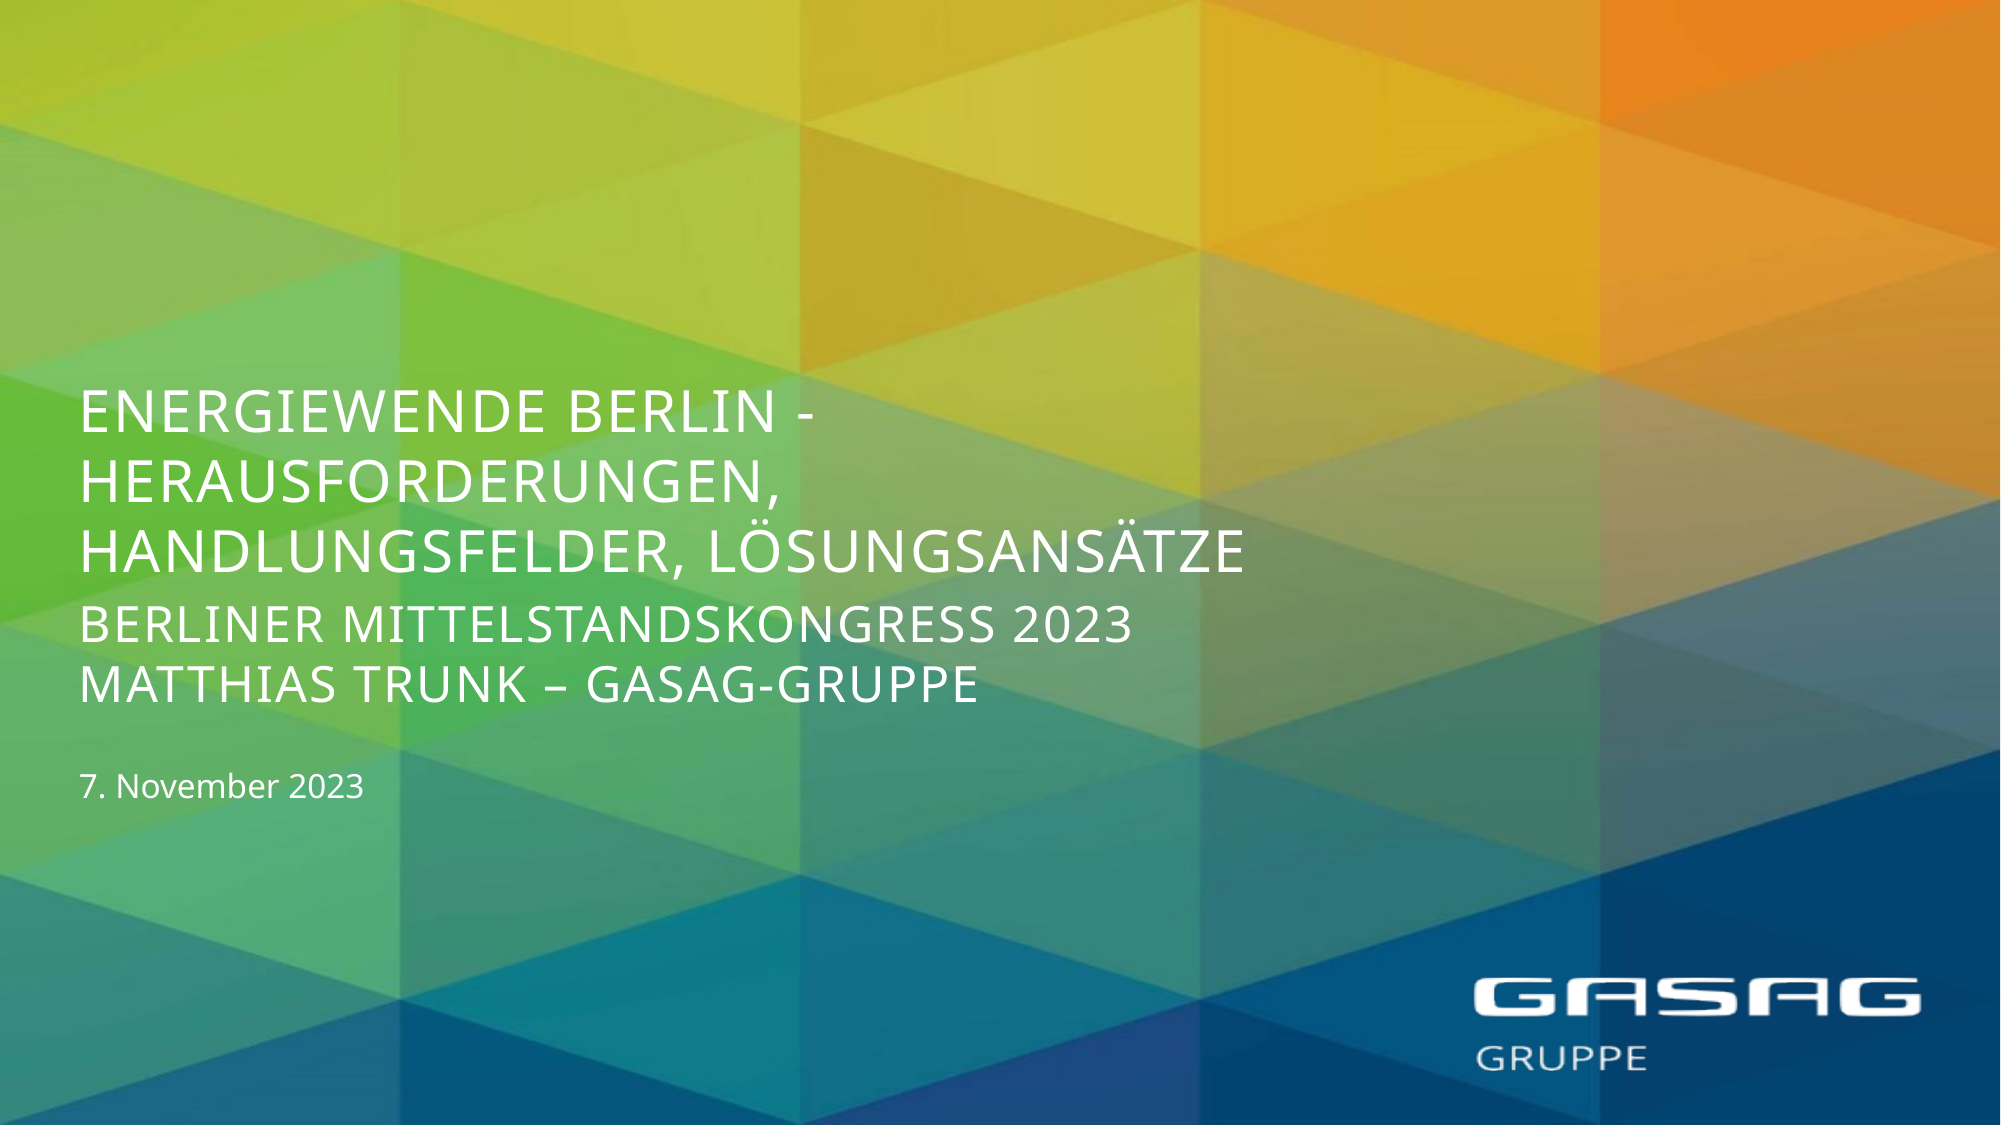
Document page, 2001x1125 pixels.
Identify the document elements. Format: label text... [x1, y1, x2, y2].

list 7. November 2023 [78, 765, 1339, 806]
list Berliner Mittelstandskongress 2023 Matthias Trunk – GASAG-Gruppe [78, 592, 1339, 691]
title Energiewende Berlin - Herausforderungen, Handlungsfelder, Lösungsansätze [78, 392, 1339, 584]
picture [733, 1113, 742, 1118]
picture [0, 0, 2001, 1125]
